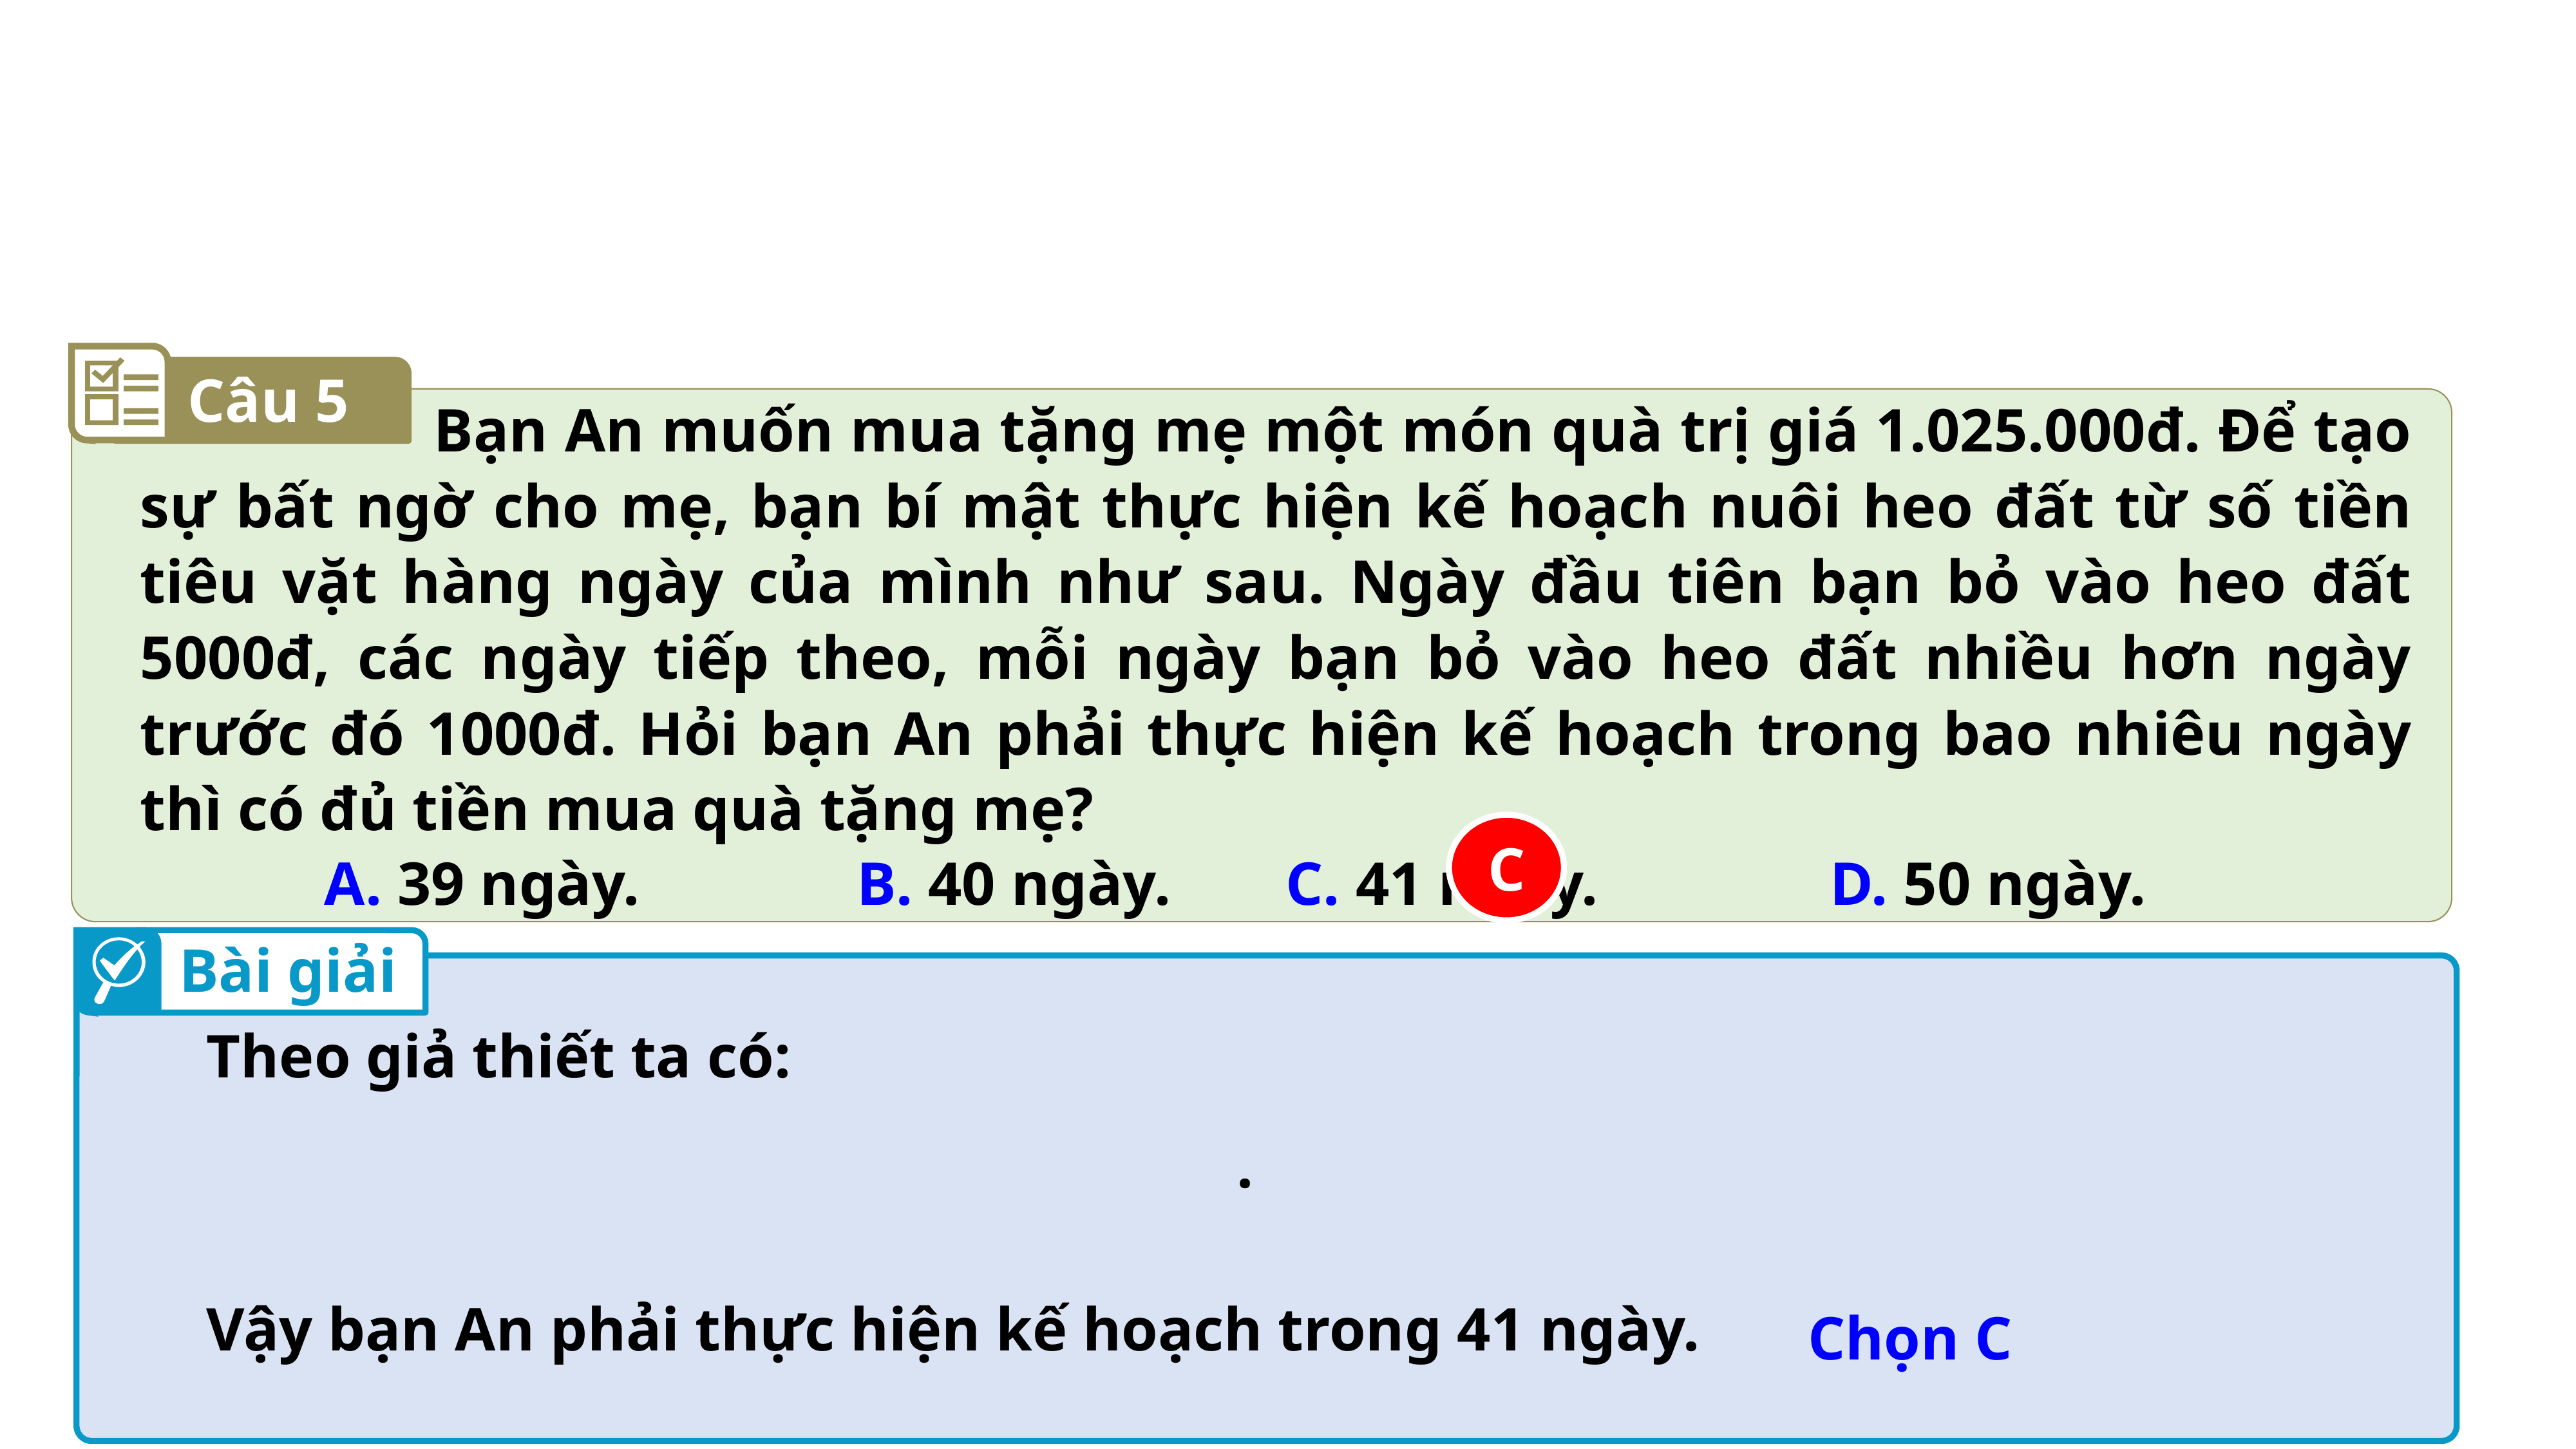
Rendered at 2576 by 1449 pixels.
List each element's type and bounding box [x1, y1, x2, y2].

text_box [76, 928, 2457, 1441]
text_box [71, 346, 2452, 922]
text_box [66, 383, 71, 848]
